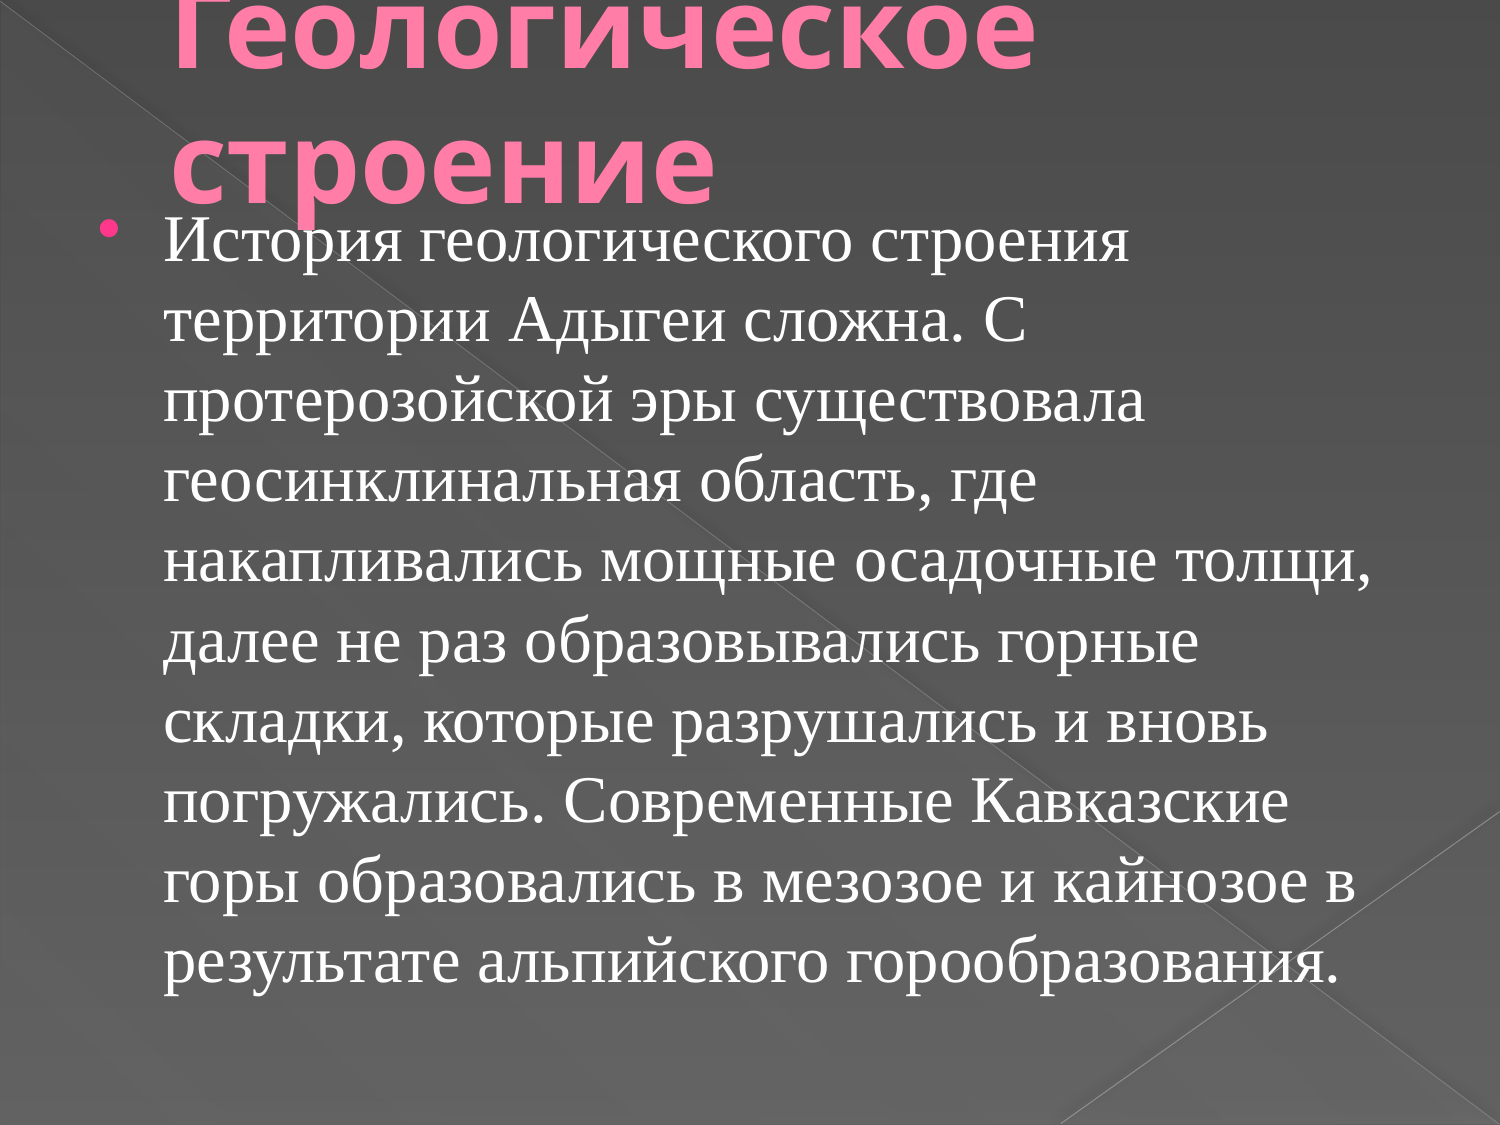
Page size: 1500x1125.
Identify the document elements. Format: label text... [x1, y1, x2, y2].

list История геологического строения территории Адыгеи сложна. С протерозойской эры существовала геосинклинальная область, где накапливались мощные осадочные толщи, далее не раз образовывались горные складки, которые разрушались и вновь погружались. Современные Кавказские горы образовались в мезозое и кайнозое в результате альпийского горообразования. [75, 187, 1425, 1059]
title Геологическое строение [75, 43, 1425, 187]
